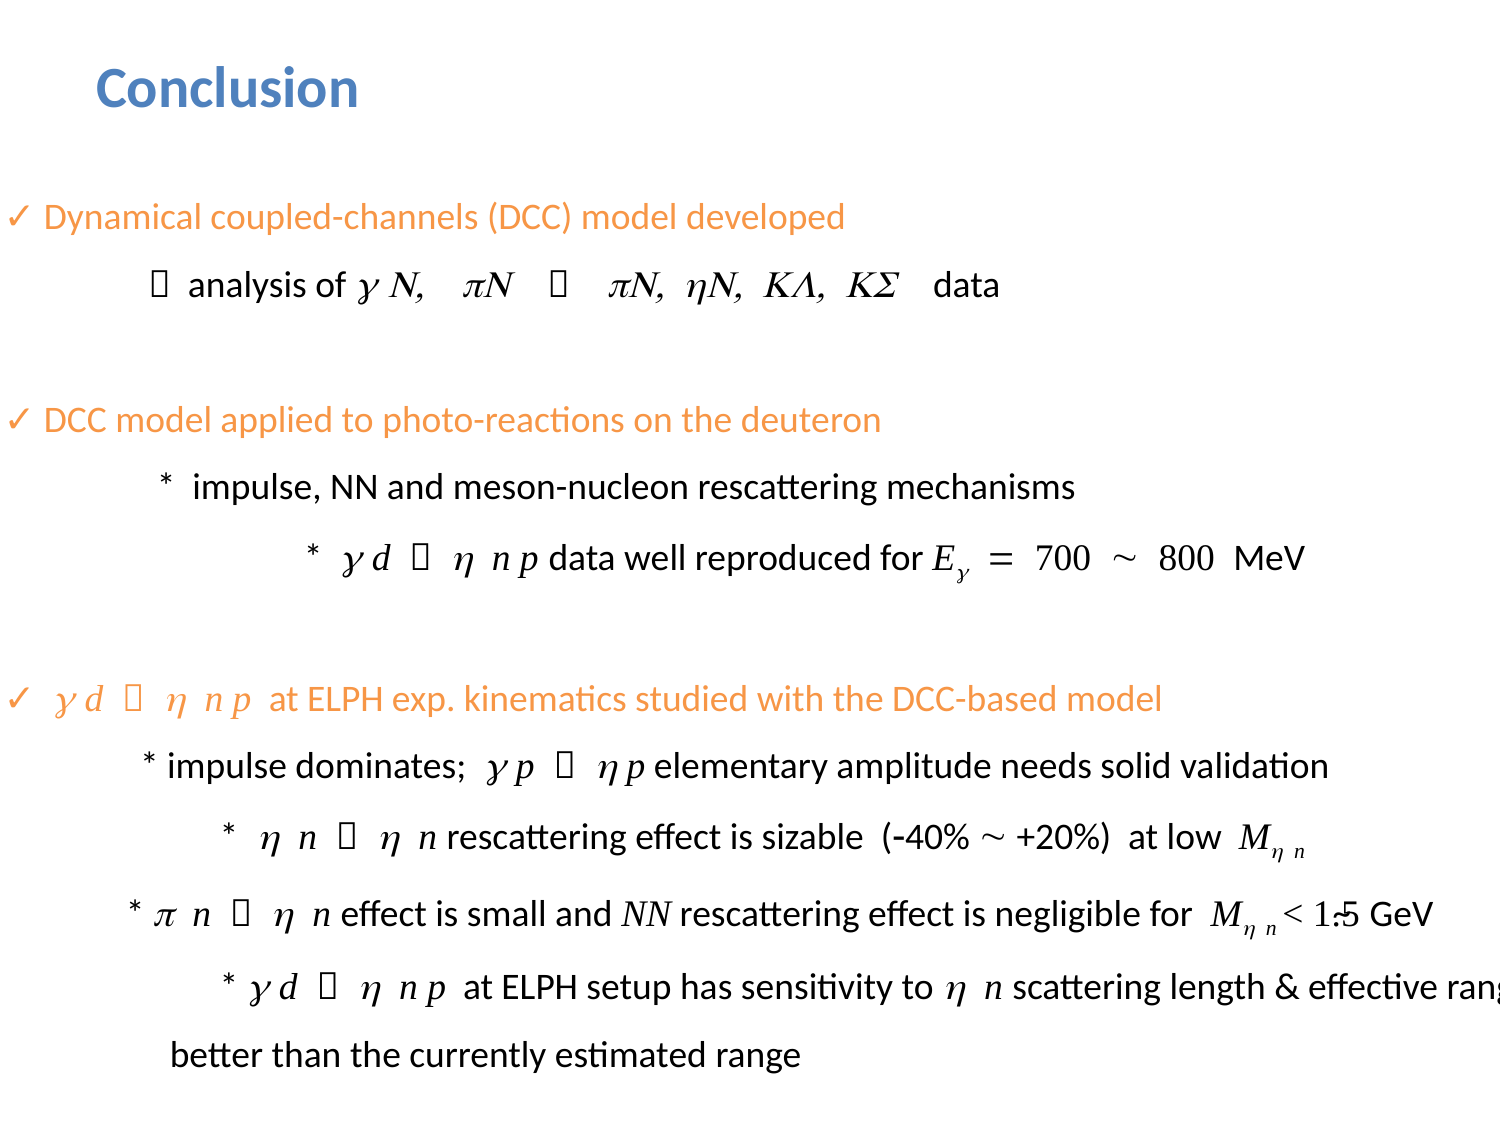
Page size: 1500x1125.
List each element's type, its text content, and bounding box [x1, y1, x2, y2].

text_box Conclusion [81, 41, 388, 126]
text_box ✓ Dynamical coupled-channels (DCC) model developed  analysis of g N, pN  pN, hN, KL, KS data ✓ DCC model applied to photo-reactions on the deuteron * impulse, NN and meson-nucleon rescattering mechanisms * g d  h n p data well reproduced for Eg = 700 ~ 800 MeV ✓ g d  h n p at ELPH exp. kinematics studied with the DCC-based model * impulse dominates; g p  h p elementary amplitude needs solid validation * h n  h n rescattering effect is sizable (-40% ~ +20%) at low Mh n * p n  h n effect is small and NN rescattering effect is negligible for Mh n < 1.5 GeV * g d  h n p at ELPH setup has sensitivity to h n scattering length & effective range better than the currently estimated range [0, 162, 1500, 1082]
text_box ~ [1317, 880, 1367, 941]
